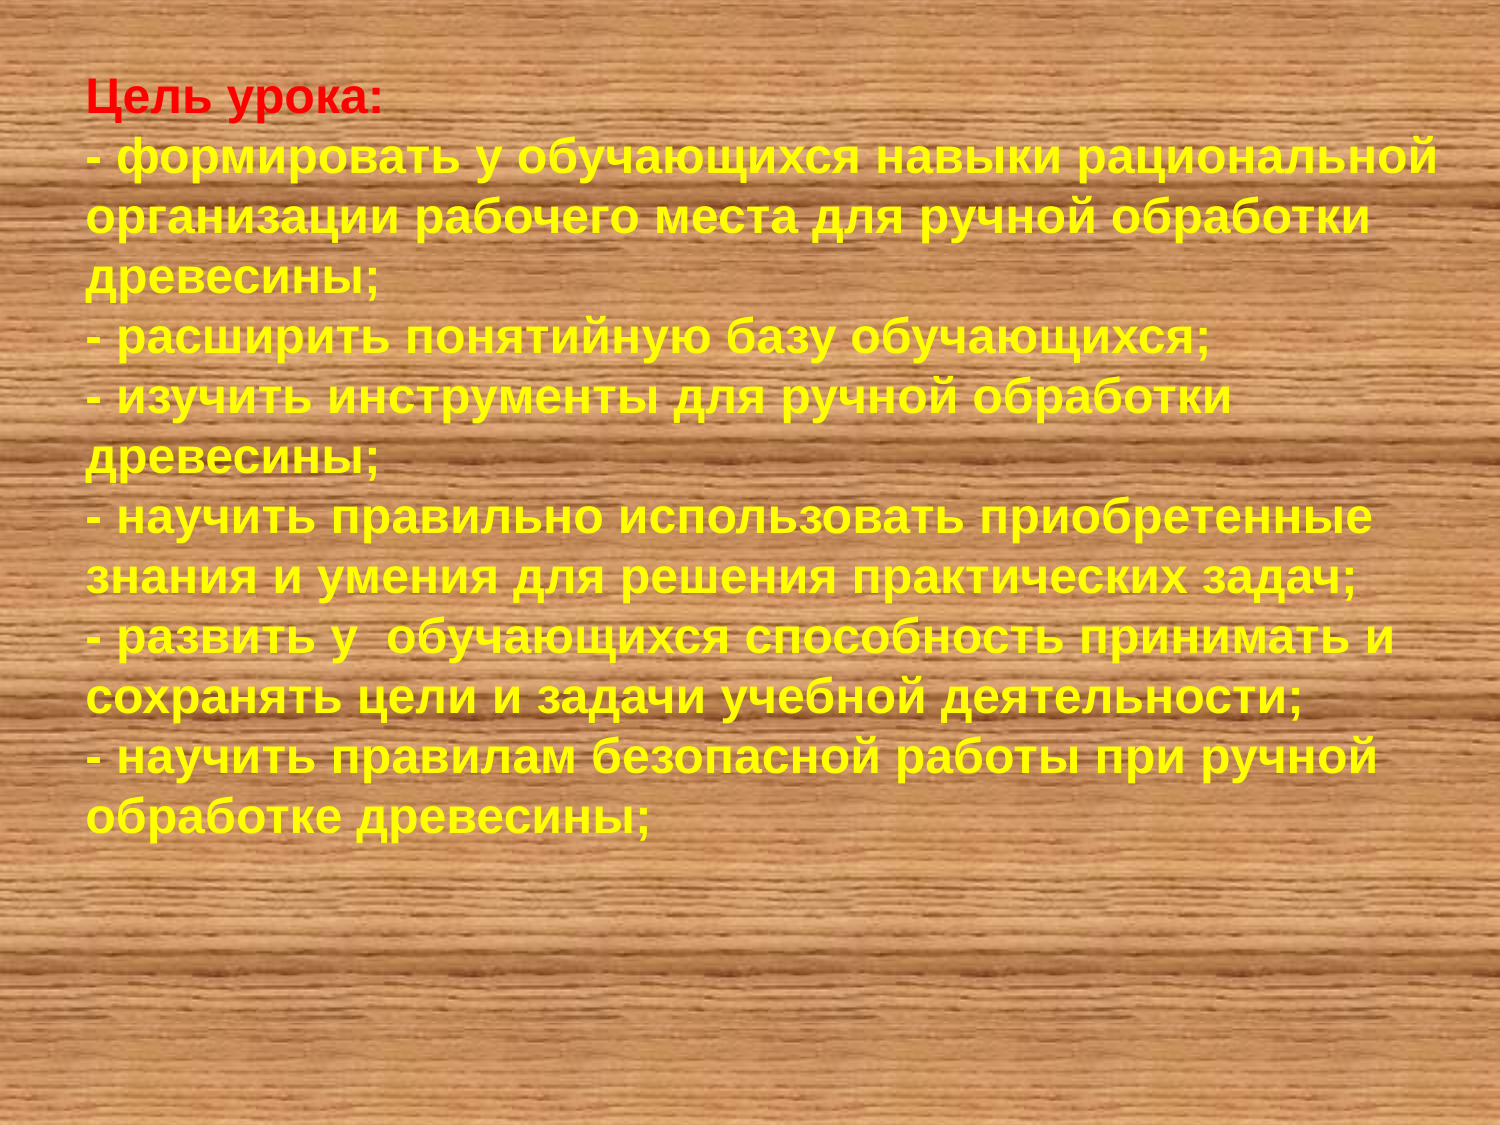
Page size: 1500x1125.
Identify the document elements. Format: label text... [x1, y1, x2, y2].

title Цель урока: - формировать у обучающихся навыки рациональной организации рабочего места для ручной обработки древесины; - расширить понятийную базу обучающихся; - изучить инструменты для ручной обработки древесины; - научить правильно использовать приобретенные знания и умения для решения практических задач; - развить у обучающихся способность принимать и сохранять цели и задачи учебной деятельности; - научить правилам безопасной работы при ручной обработке древесины; [70, 0, 1473, 1009]
picture [0, 0, 1500, 1125]
